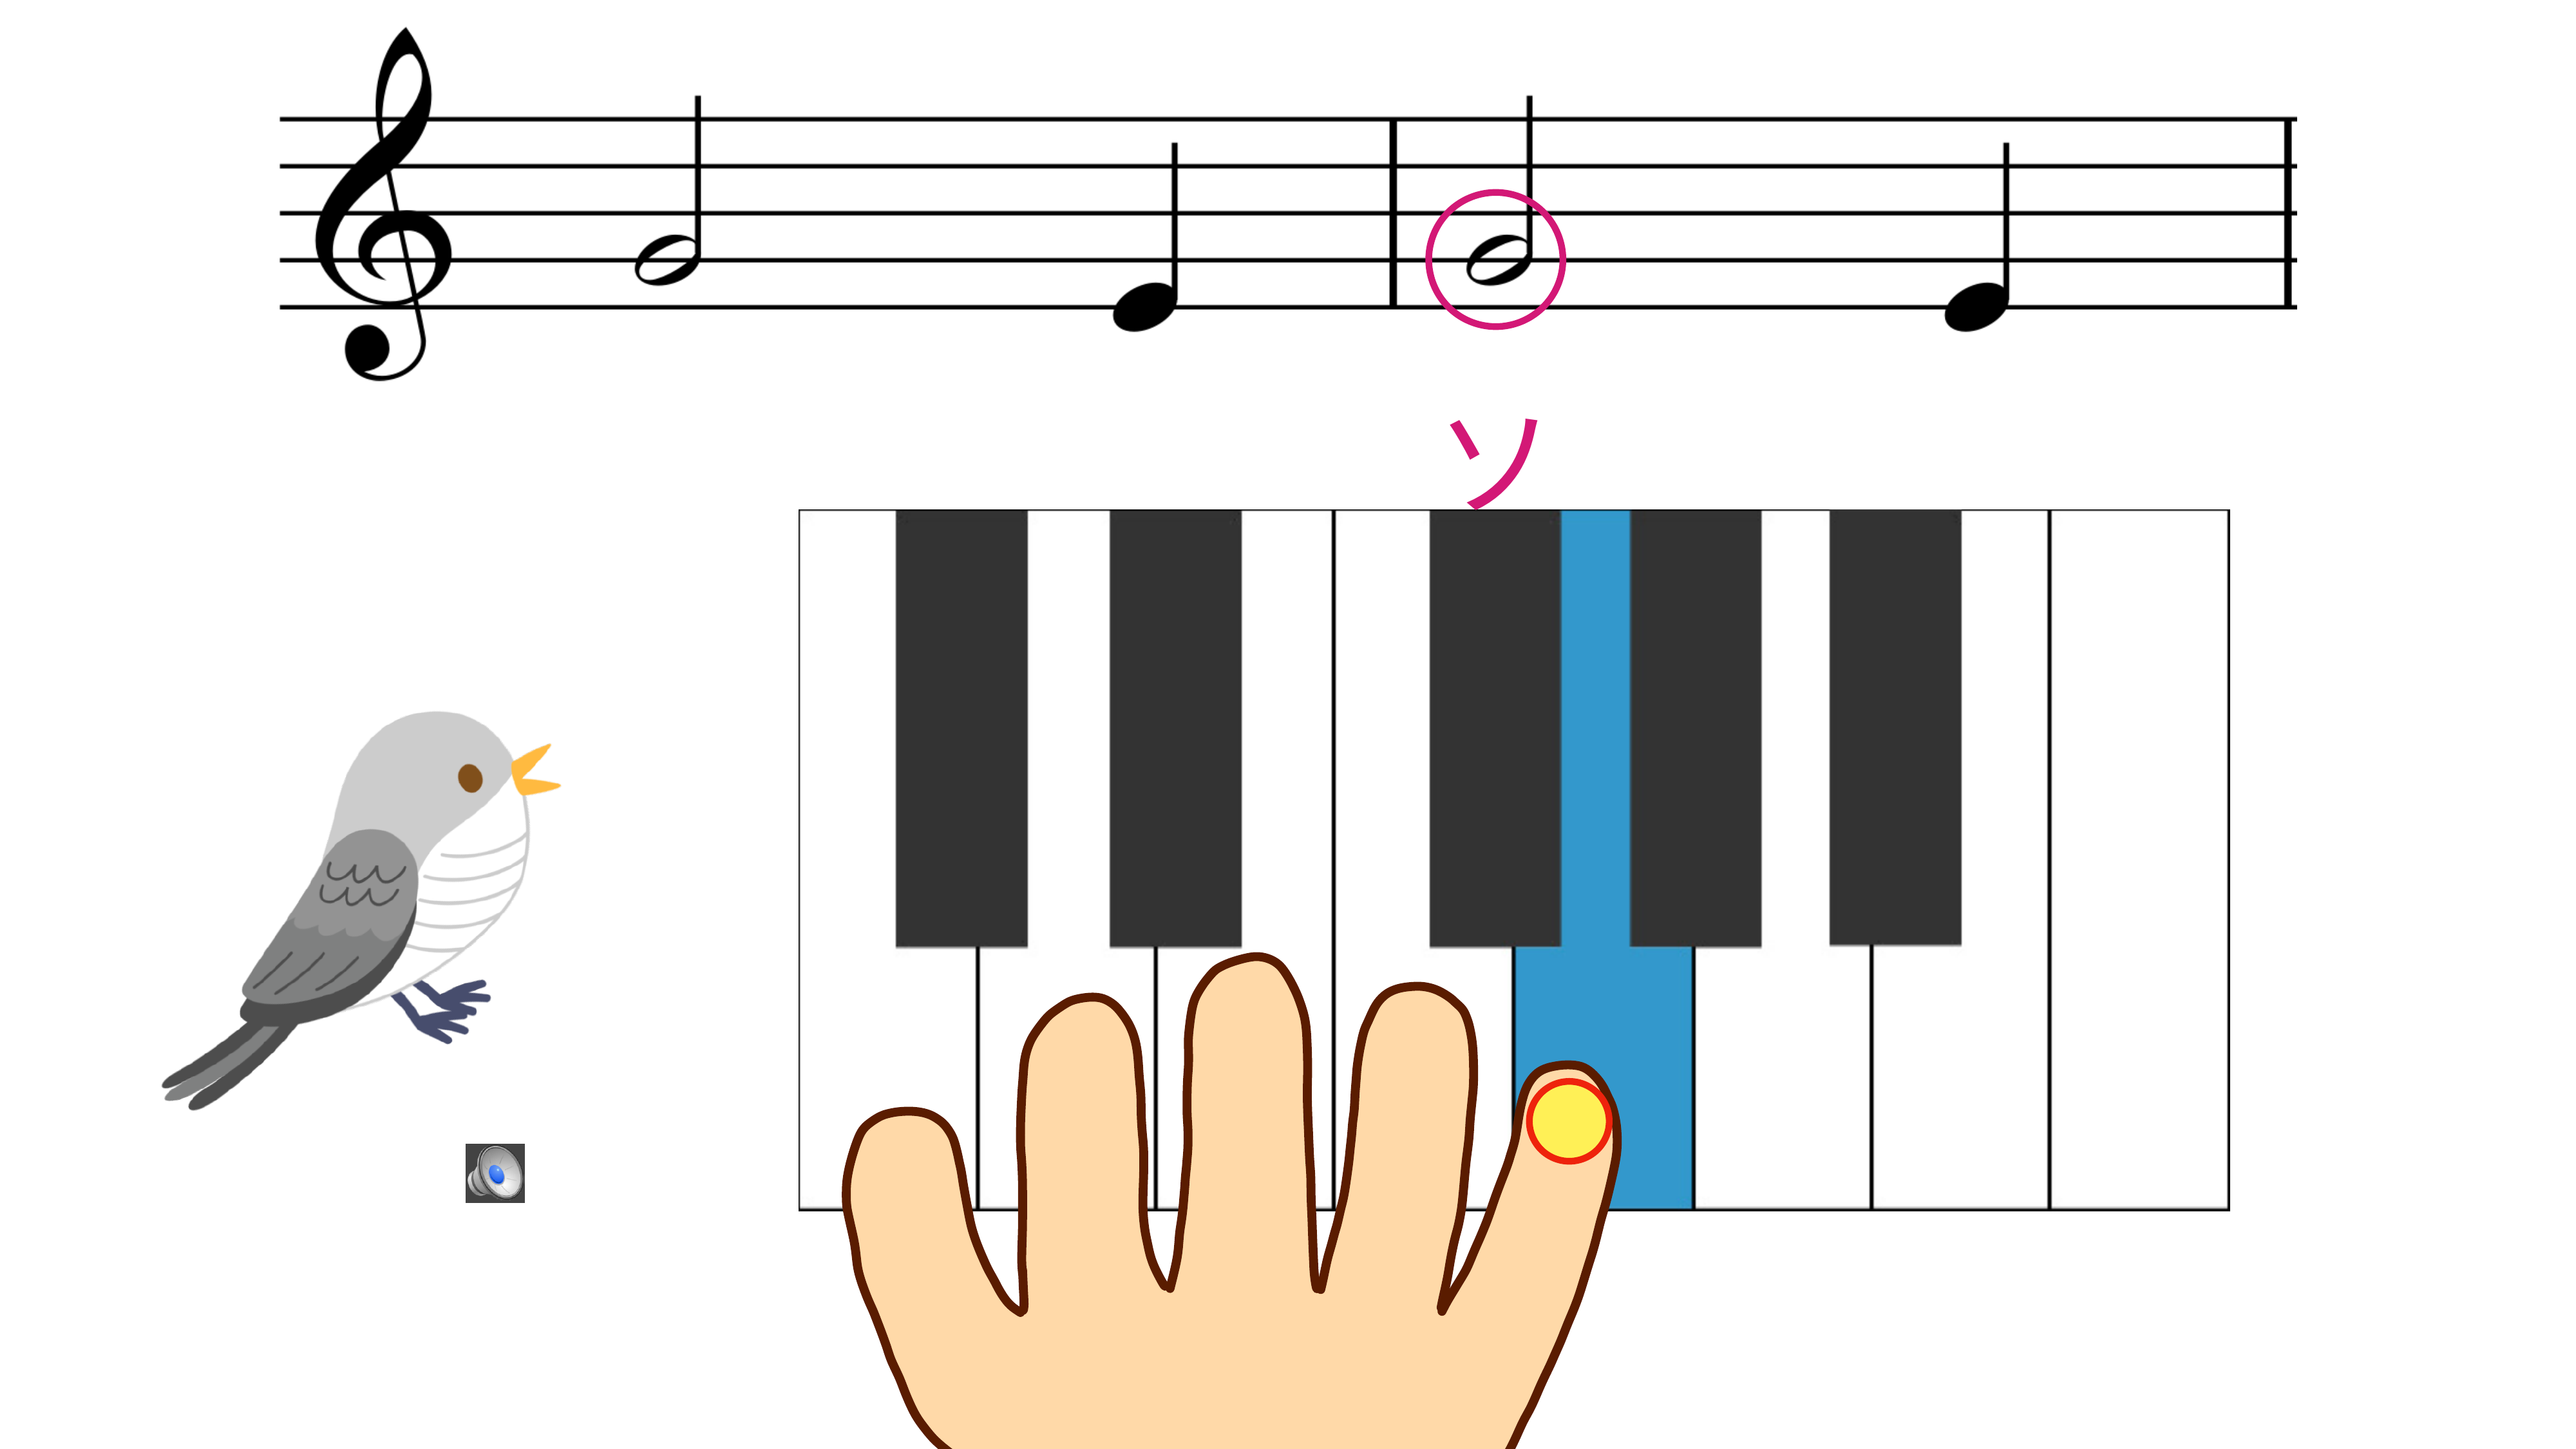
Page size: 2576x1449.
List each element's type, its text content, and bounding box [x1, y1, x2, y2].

picture [465, 1143, 526, 1204]
text_box ソ [1430, 409, 1562, 509]
picture [799, 509, 2230, 1211]
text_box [846, 956, 1618, 1449]
picture [279, 26, 2297, 382]
picture [29, 621, 676, 1194]
